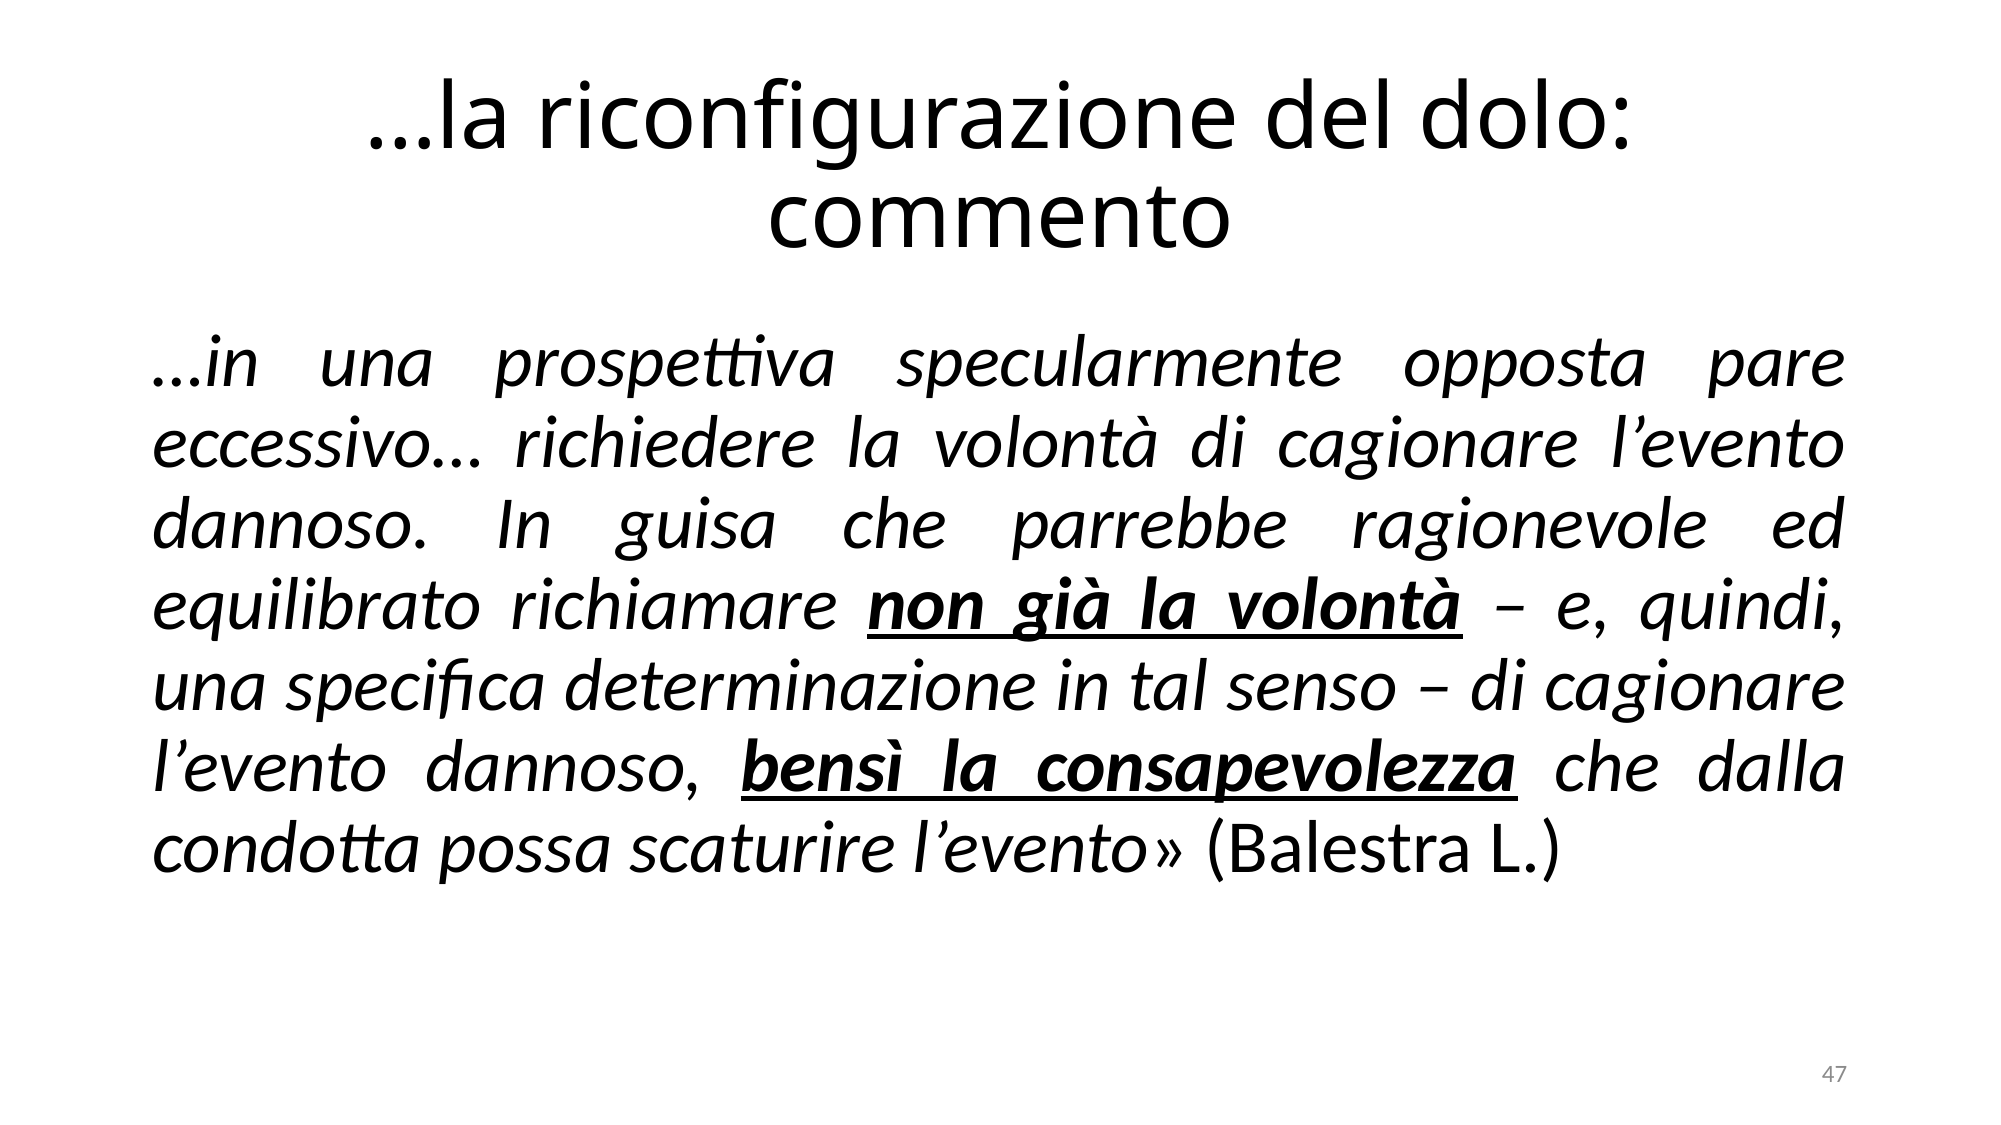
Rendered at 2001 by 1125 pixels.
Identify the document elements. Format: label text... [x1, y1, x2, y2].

slide_number 47 [1412, 1042, 1863, 1103]
title …la riconfigurazione del dolo: commento [137, 59, 1863, 278]
list …in una prospettiva specularmente opposta pare eccessivo… richiedere la volontà di cagionare l’evento dannoso. In guisa che parrebbe ragionevole ed equilibrato richiamare non già la volontà – e, quindi, una specifica determinazione in tal senso – di cagionare l’evento dannoso, bensì la consapevolezza che dalla condotta possa scaturire l’evento» (Balestra L.) [137, 314, 1863, 1043]
